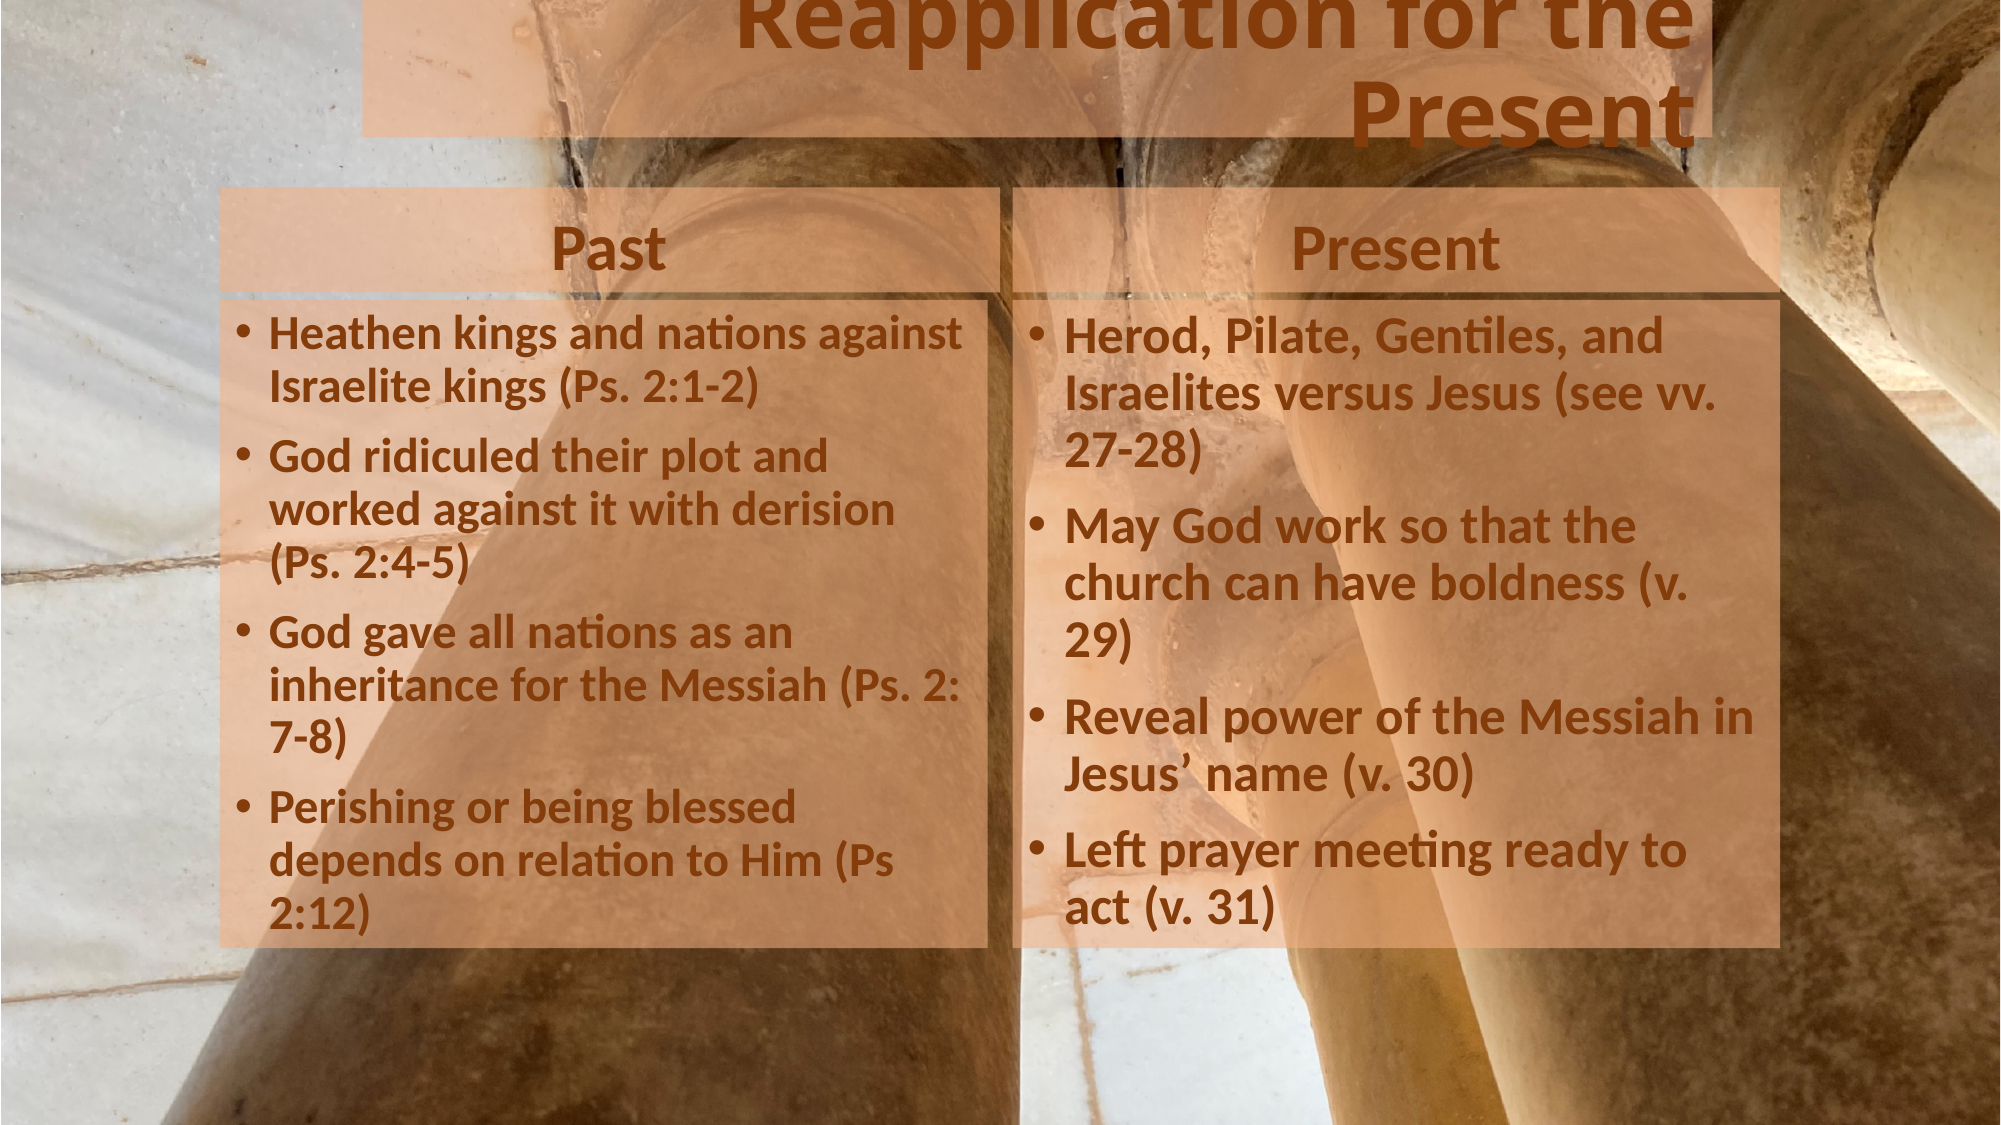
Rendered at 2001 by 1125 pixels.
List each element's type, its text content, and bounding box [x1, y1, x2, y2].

list Heathen kings and nations against Israelite kings (Ps. 2:1-2) God ridiculed their plot and worked against it with derision (Ps. 2:4-5) God gave all nations as an inheritance for the Messiah (Ps. 2: 7-8) Perishing or being blessed depends on relation to Him (Ps 2:12) [219, 299, 988, 949]
list Past [219, 187, 1001, 293]
list Present [1012, 187, 1781, 293]
title Reapplication for the Present [362, 0, 1713, 138]
picture [3, 0, 1998, 1125]
list Herod, Pilate, Gentiles, and Israelites versus Jesus (see vv. 27-28) May God work so that the church can have boldness (v. 29) Reveal power of the Messiah in Jesus’ name (v. 30) Left prayer meeting ready to act (v. 31) [1012, 299, 1781, 949]
